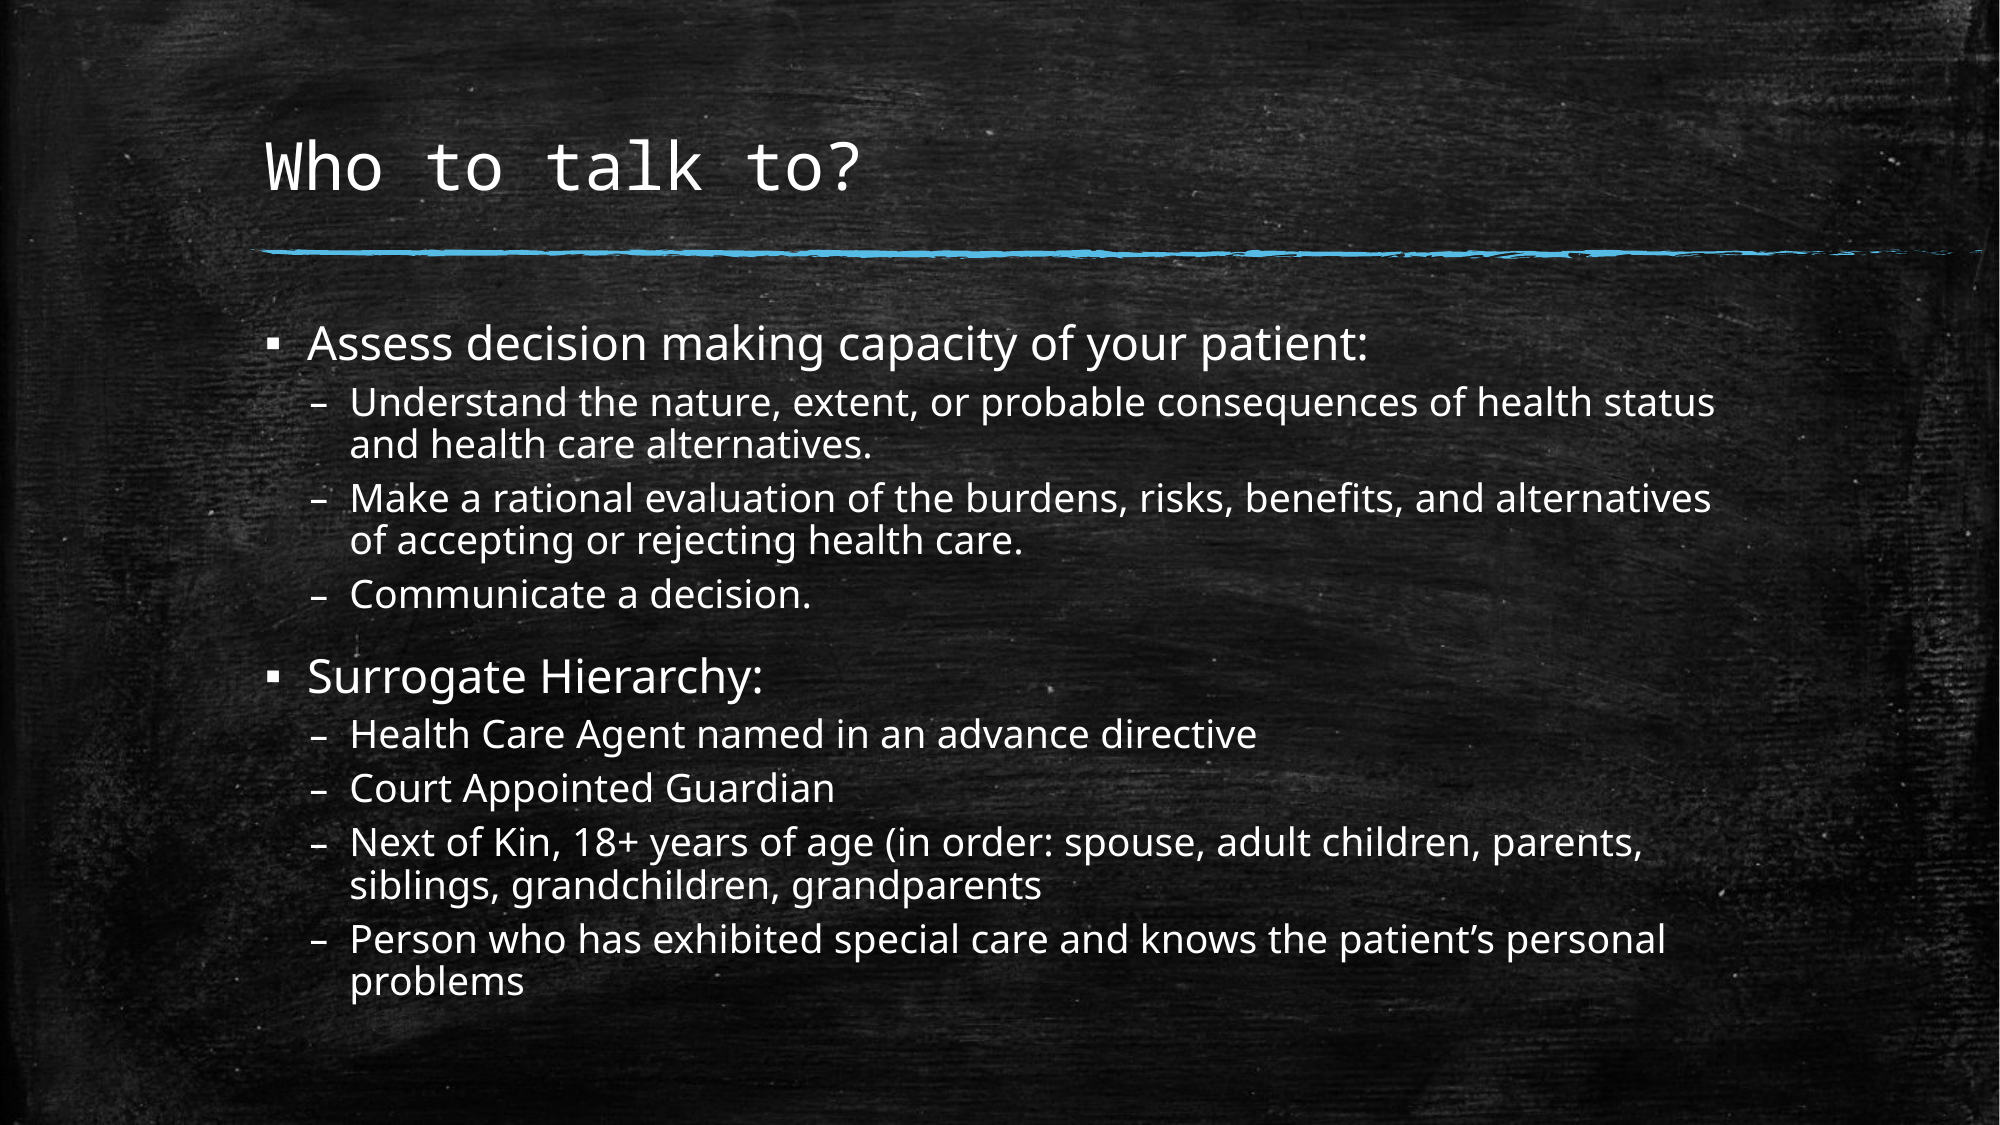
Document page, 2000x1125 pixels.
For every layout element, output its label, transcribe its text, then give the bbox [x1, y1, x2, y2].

title Who to talk to? [249, 45, 1750, 213]
list Assess decision making capacity of your patient: Understand the nature, extent, or probable consequences of health status and health care alternatives. Make a rational evaluation of the burdens, risks, benefits, and alternatives of accepting or rejecting health care. Communicate a decision. Surrogate Hierarchy: Health Care Agent named in an advance directive Court Appointed Guardian Next of Kin, 18+ years of age (in order: spouse, adult children, parents, siblings, grandchildren, grandparents Person who has exhibited special care and knows the patient’s personal problems [249, 312, 1750, 1013]
